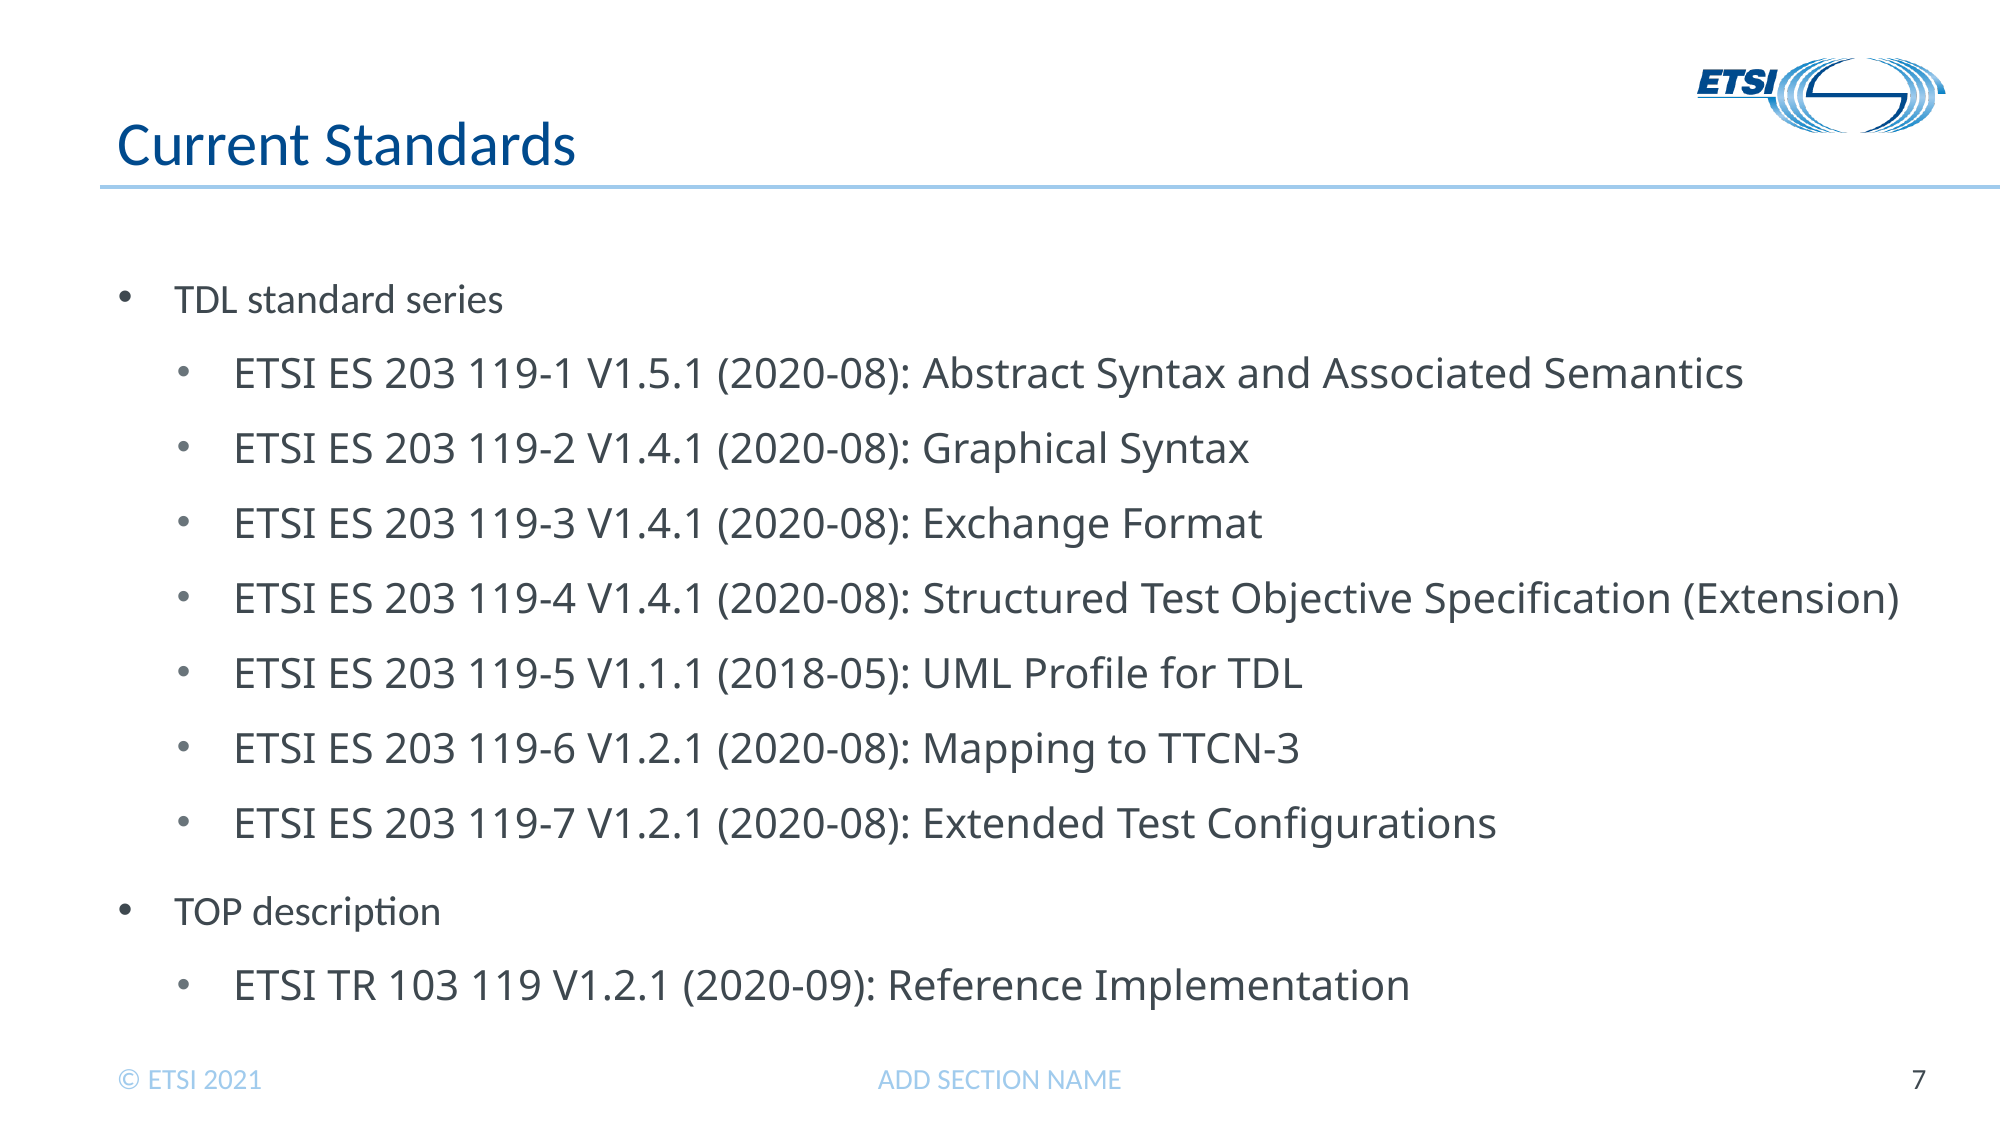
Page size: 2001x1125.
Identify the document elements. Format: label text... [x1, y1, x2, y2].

footer ADD SECTION NAME [662, 1048, 1338, 1108]
title Current Standards [100, 45, 1663, 188]
list TDL standard series ETSI ES 203 119-1 V1.5.1 (2020-08): Abstract Syntax and Associated Semantics ETSI ES 203 119-2 V1.4.1 (2020-08): Graphical Syntax ETSI ES 203 119-3 V1.4.1 (2020-08): Exchange Format ETSI ES 203 119-4 V1.4.1 (2020-08): Structured Test Objective Specification (Extension) ETSI ES 203 119-5 V1.1.1 (2018-05): UML Profile for TDL ETSI ES 203 119-6 V1.2.1 (2020-08): Mapping to TTCN-3 ETSI ES 203 119-7 V1.2.1 (2020-08): Extended Test Configurations TOP description ETSI TR 103 119 V1.2.1 (2020-09): Reference Implementation [100, 262, 1942, 1031]
picture [1697, 58, 1946, 138]
